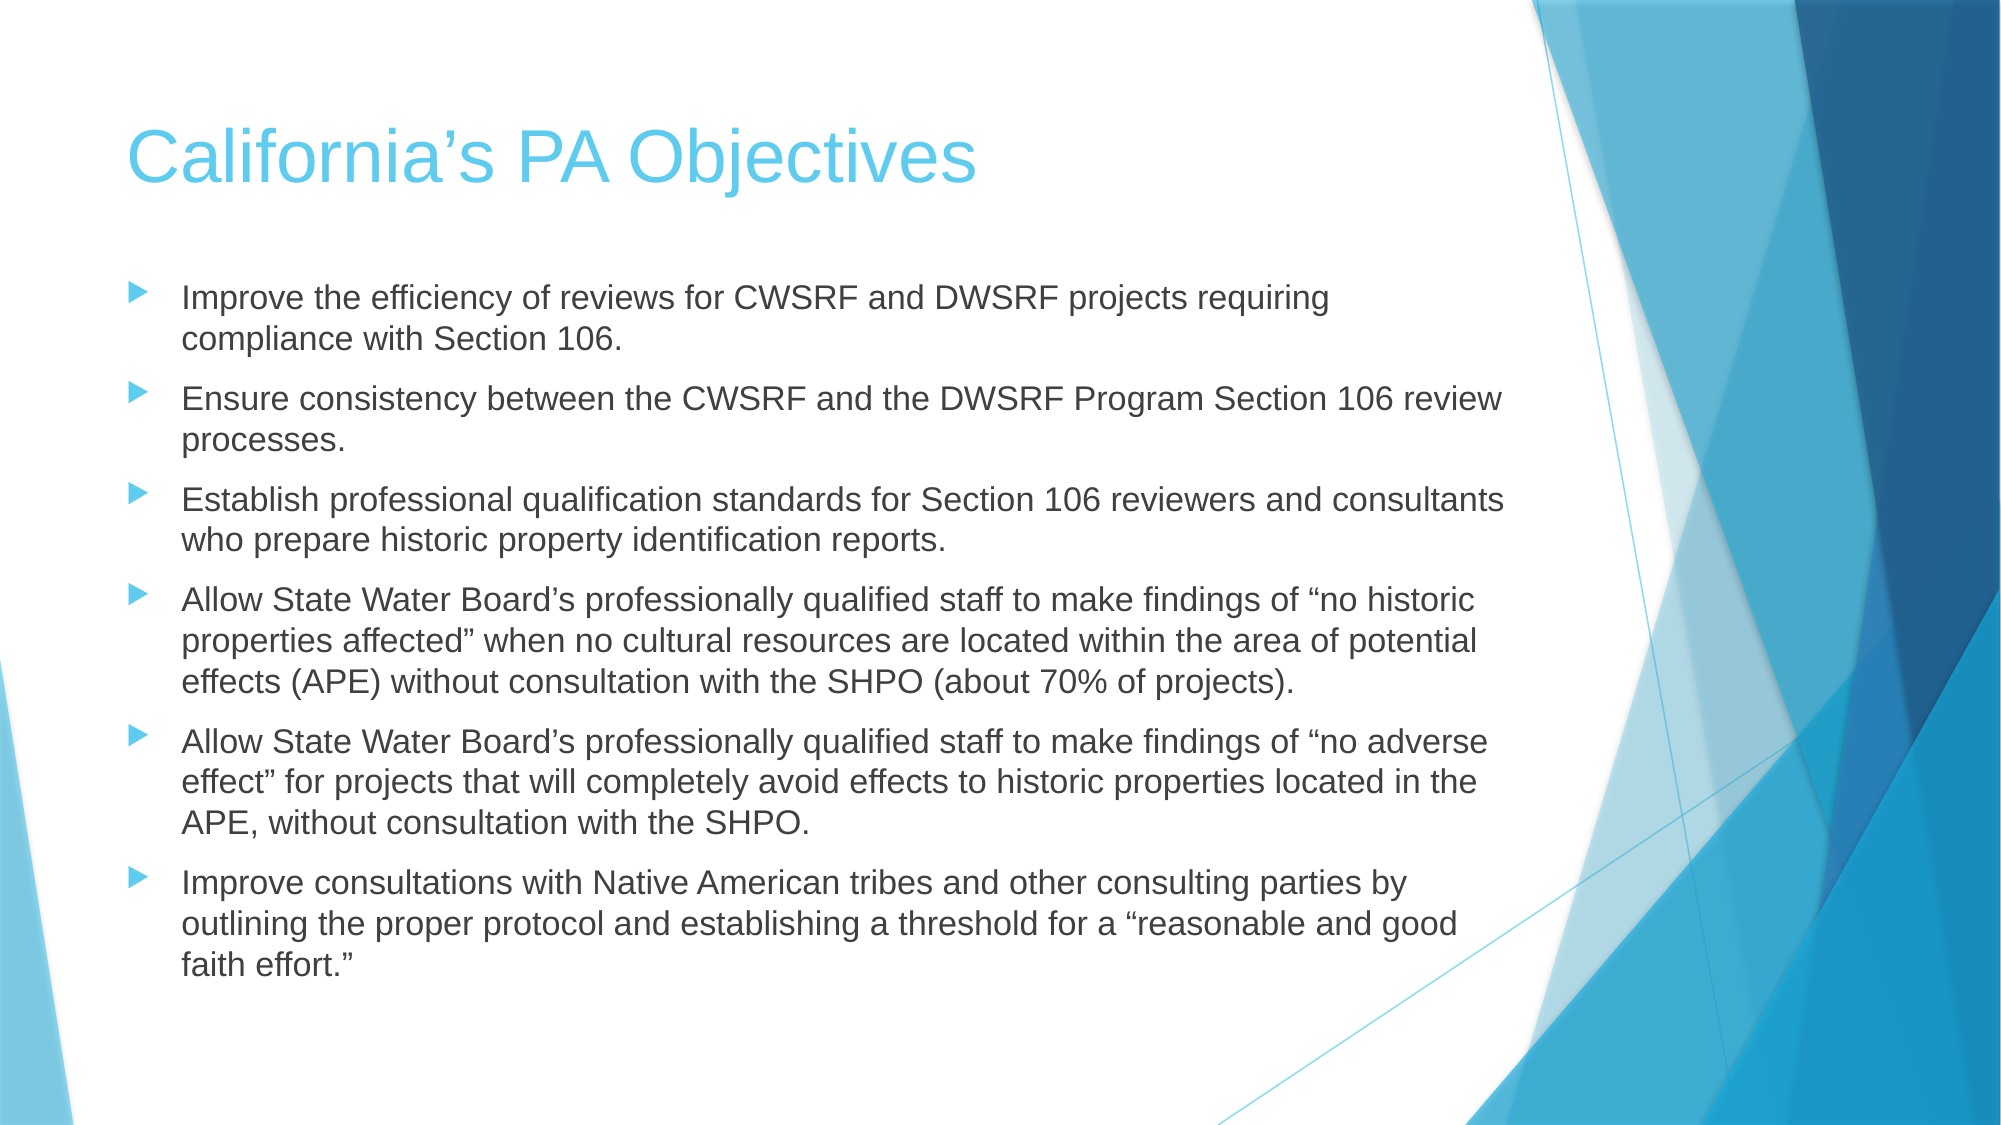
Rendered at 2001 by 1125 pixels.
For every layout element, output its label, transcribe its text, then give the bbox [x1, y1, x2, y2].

title California’s PA Objectives [111, 99, 1522, 255]
list Improve the efficiency of reviews for CWSRF and DWSRF projects requiring compliance with Section 106. Ensure consistency between the CWSRF and the DWSRF Program Section 106 review processes. Establish professional qualification standards for Section 106 reviewers and consultants who prepare historic property identification reports. Allow State Water Board’s professionally qualified staff to make findings of “no historic properties affected” when no cultural resources are located within the area of potential effects (APE) without consultation with the SHPO (about 70% of projects). Allow State Water Board’s professionally qualified staff to make findings of “no adverse effect” for projects that will completely avoid effects to historic properties located in the APE, without consultation with the SHPO. Improve consultations with Native American tribes and other consulting parties by outlining the proper protocol and establishing a threshold for a “reasonable and good faith effort.” [111, 267, 1522, 992]
